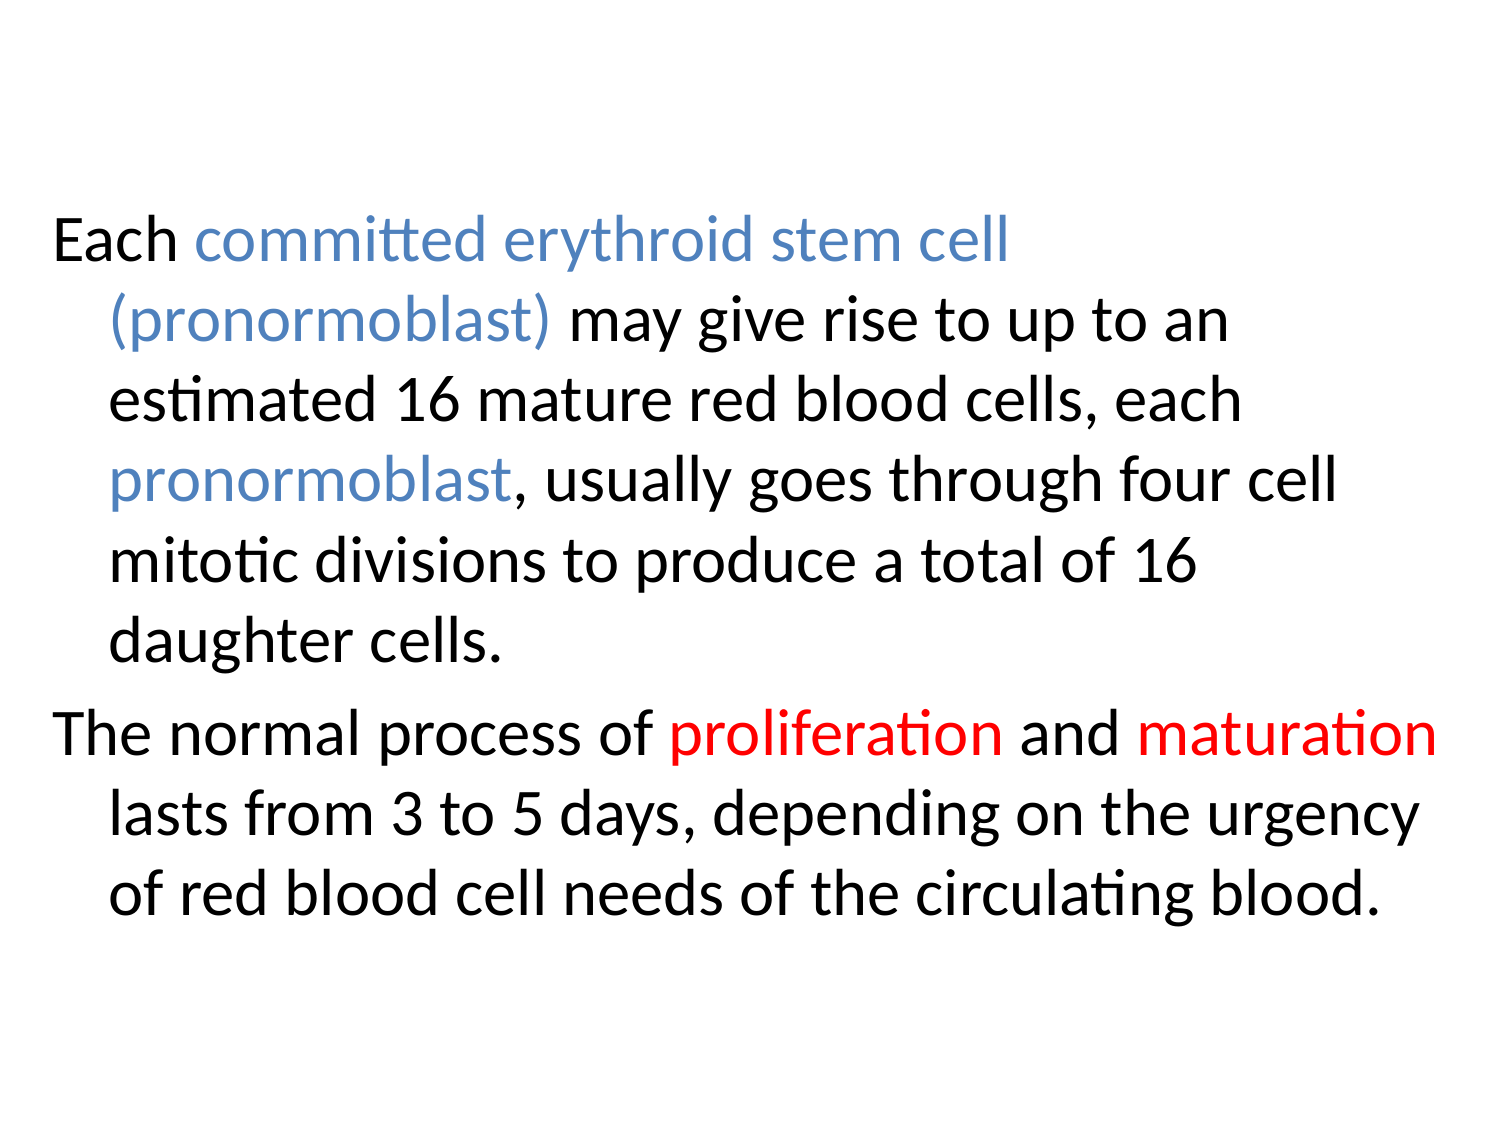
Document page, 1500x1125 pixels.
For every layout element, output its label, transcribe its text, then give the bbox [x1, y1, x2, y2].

list Each committed erythroid stem cell (pronormoblast) may give rise to up to an estimated 16 mature red blood cells, each pronormoblast, usually goes through four cell mitotic divisions to produce a total of 16 daughter cells. The normal process of proliferation and maturation lasts from 3 to 5 days, depending on the urgency of red blood cell needs of the circulating blood. [37, 187, 1463, 1088]
